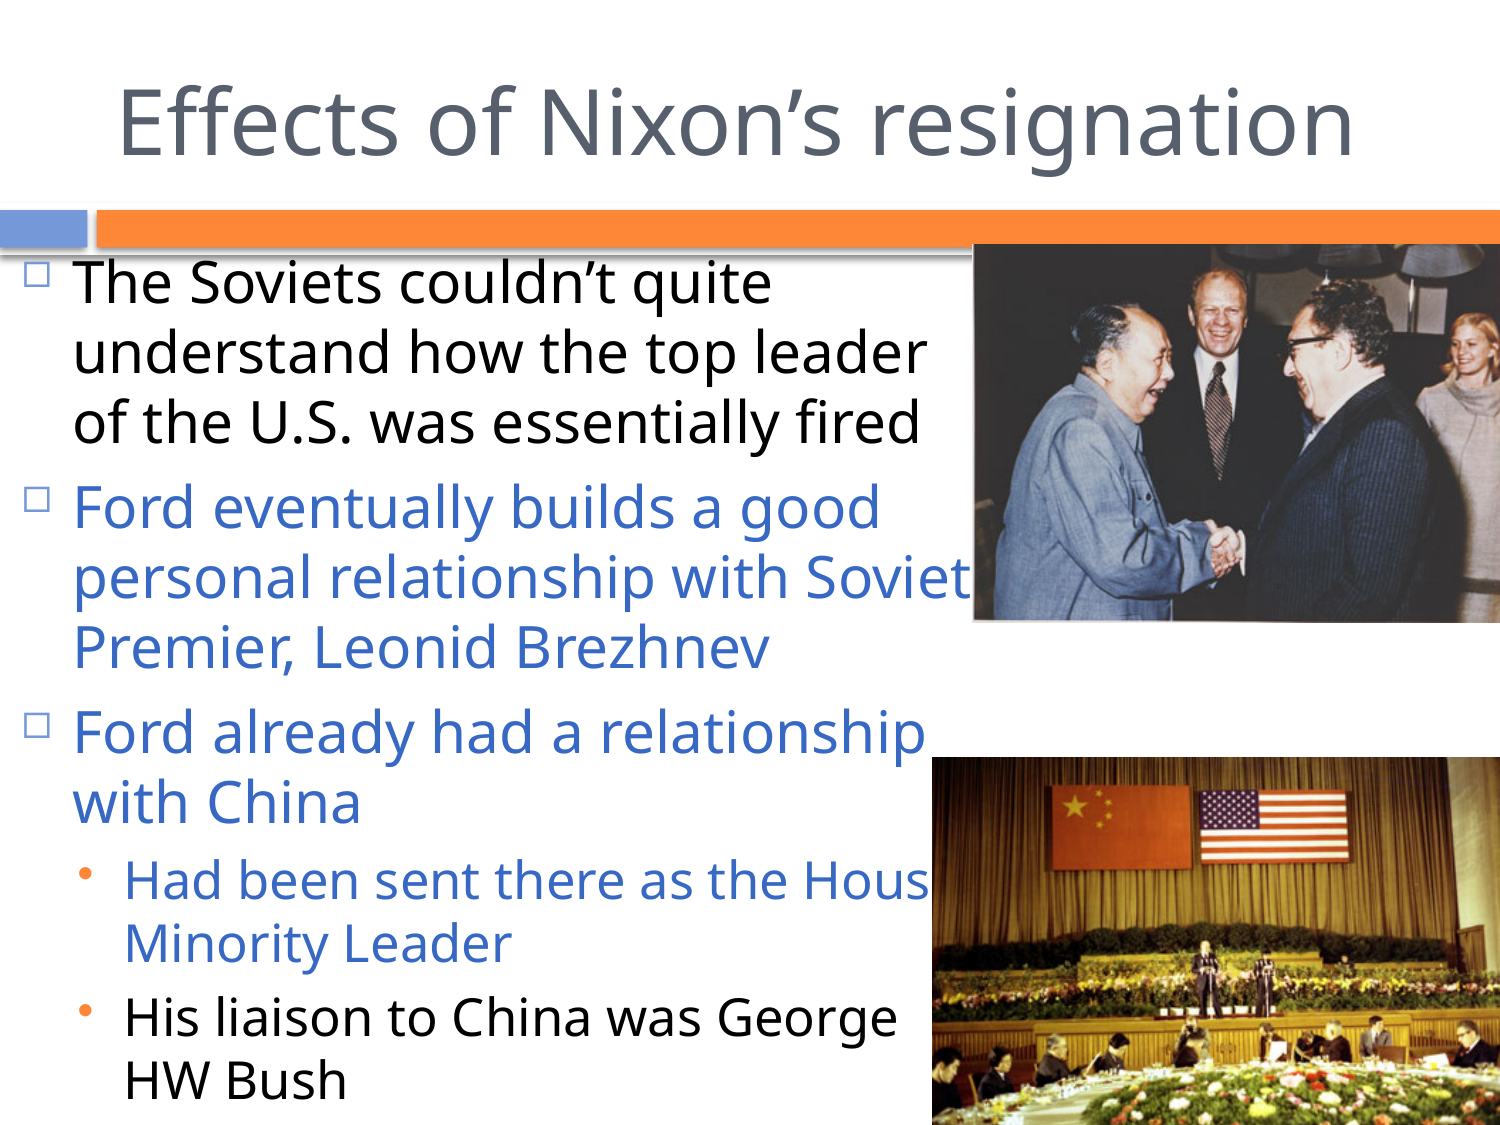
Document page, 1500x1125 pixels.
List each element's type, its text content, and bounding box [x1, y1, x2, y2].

list The Soviets couldn’t quite understand how the top leader of the U.S. was essentially fired Ford eventually builds a good personal relationship with Soviet Premier, Leonid Brezhnev Ford already had a relationship with China Had been sent there as the House Minority Leader His liaison to China was George HW Bush [6, 237, 1012, 1125]
picture [932, 757, 1500, 1125]
title Effects of Nixon’s resignation [100, 37, 1438, 200]
picture [972, 244, 1500, 623]
